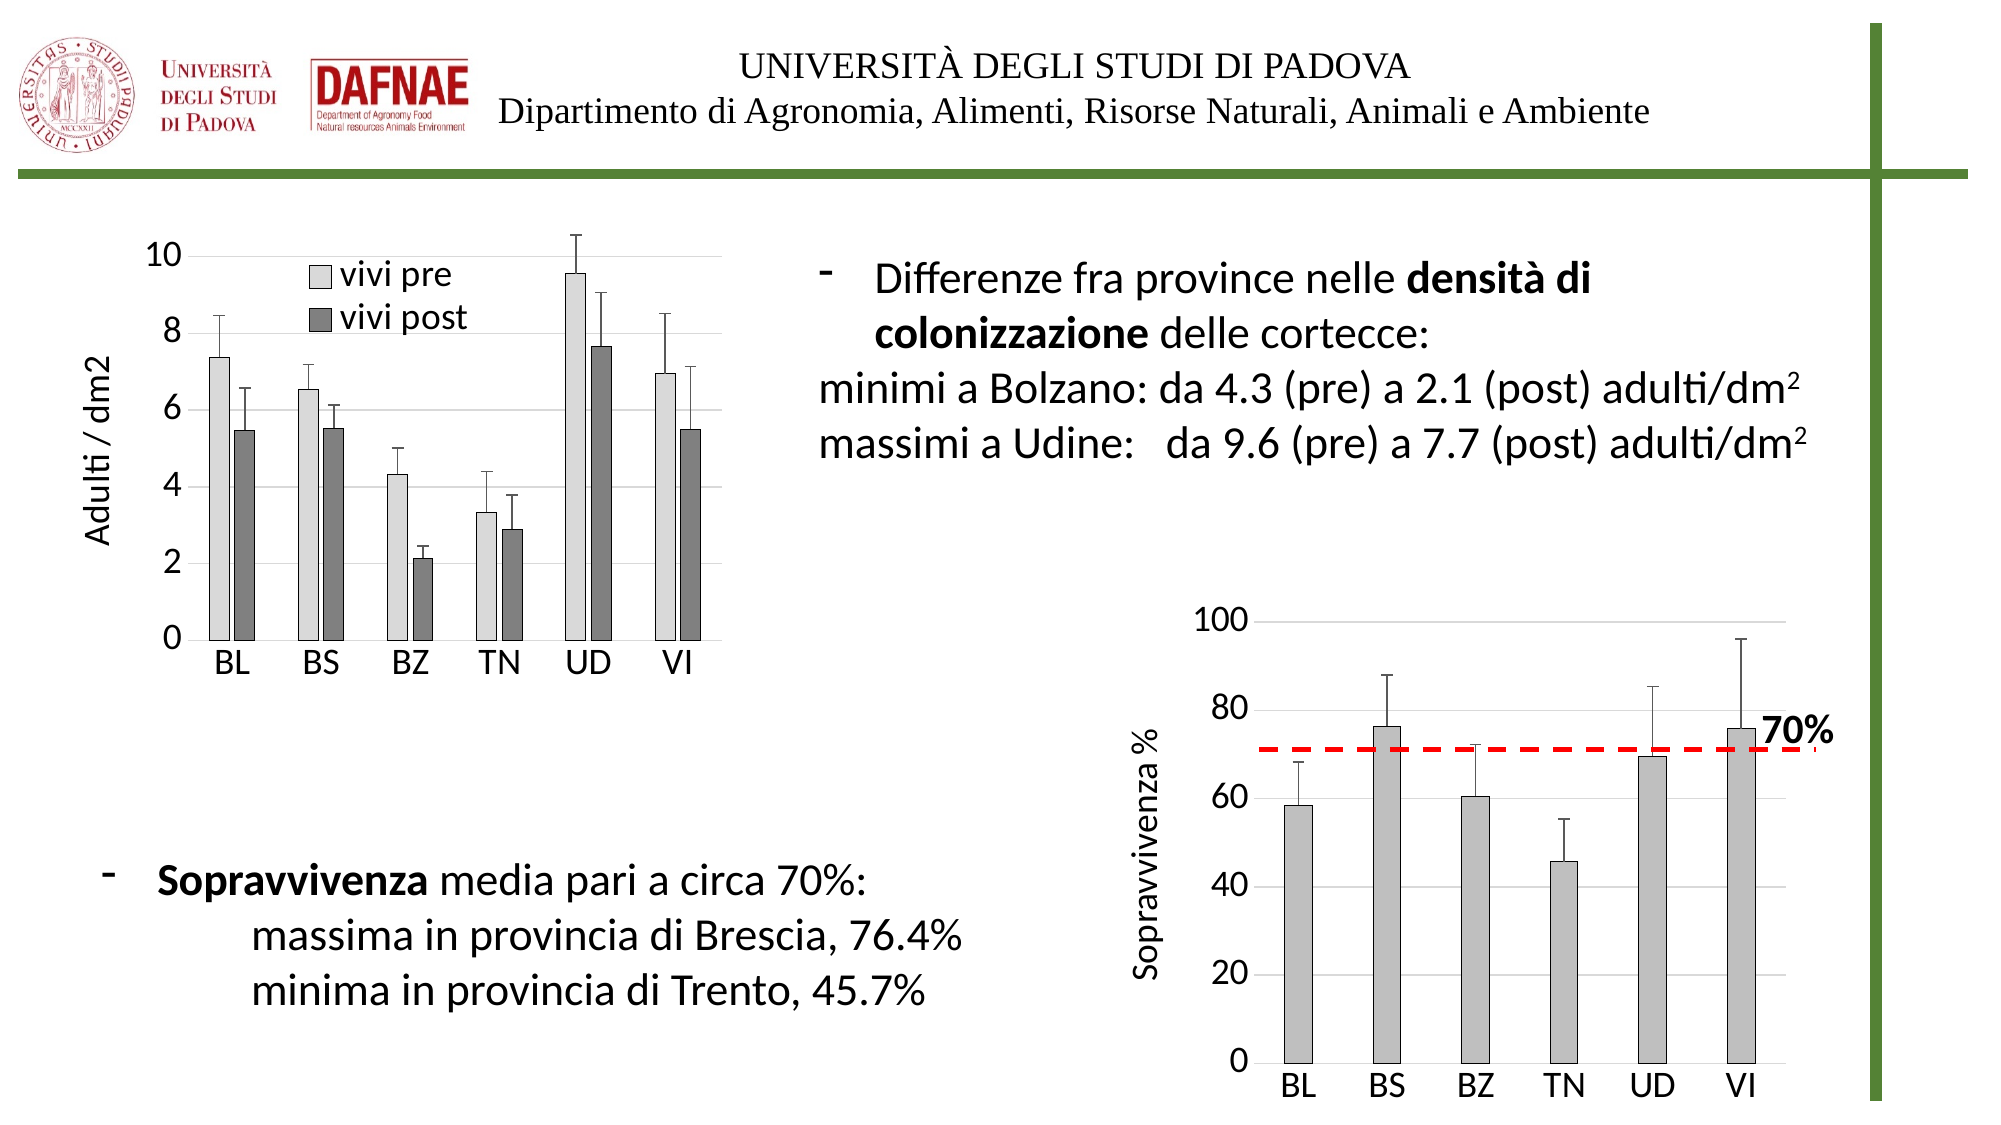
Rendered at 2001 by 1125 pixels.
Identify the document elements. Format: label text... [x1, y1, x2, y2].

text_box UNIVERSITÀ DEGLI STUDI DI PADOVA Dipartimento di Agronomia, Alimenti, Risorse Naturali, Animali e Ambiente [481, 34, 1786, 139]
chart [1091, 592, 1800, 1118]
text_box Sopravvivenza media pari a circa 70%: massima in provincia di Brescia, 76.4% minima in provincia di Trento, 45.7% [86, 842, 1053, 1023]
text_box Differenze fra province nelle densità di colonizzazione delle cortecce: minimi a Bolzano: da 4.3 (pre) a 2.1 (post) adulti/dm2 massimi a Udine: da 9.6 (pre) a 7.7 (post) adulti/dm2 [803, 240, 1847, 531]
text_box [1870, 23, 1882, 1101]
text_box 70% [1800, 693, 1854, 759]
chart [36, 181, 746, 717]
text_box [1882, 169, 1968, 179]
text_box [18, 169, 1870, 179]
picture [19, 4, 481, 154]
